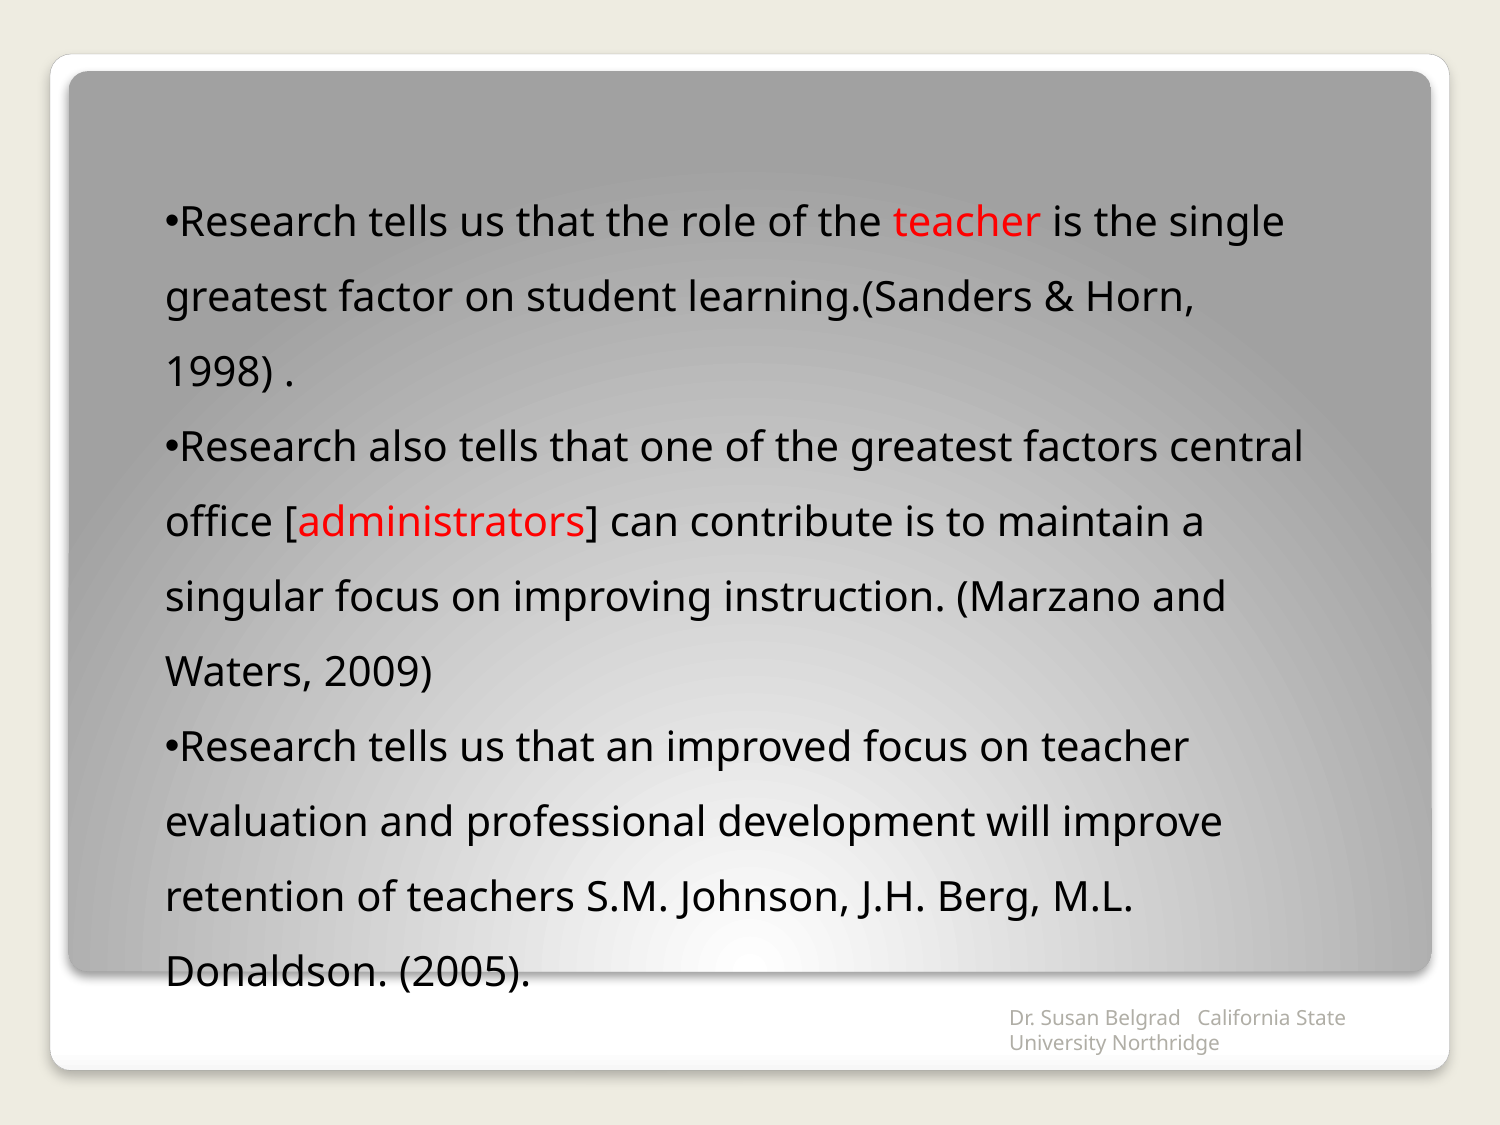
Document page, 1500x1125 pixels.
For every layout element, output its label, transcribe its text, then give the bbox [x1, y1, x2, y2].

text_box Research tells us that the role of the teacher is the single greatest factor on student learning.(Sanders & Horn, 1998) . Research also tells that one of the greatest factors central office [administrators] can contribute is to maintain a singular focus on improving instruction. (Marzano and Waters, 2009) Research tells us that an improved focus on teacher evaluation and professional development will improve retention of teachers S.M. Johnson, J.H. Berg, M.L. Donaldson. (2005). [149, 162, 1350, 1003]
footer Dr. Susan Belgrad California State University Northridge [994, 1002, 1370, 1063]
